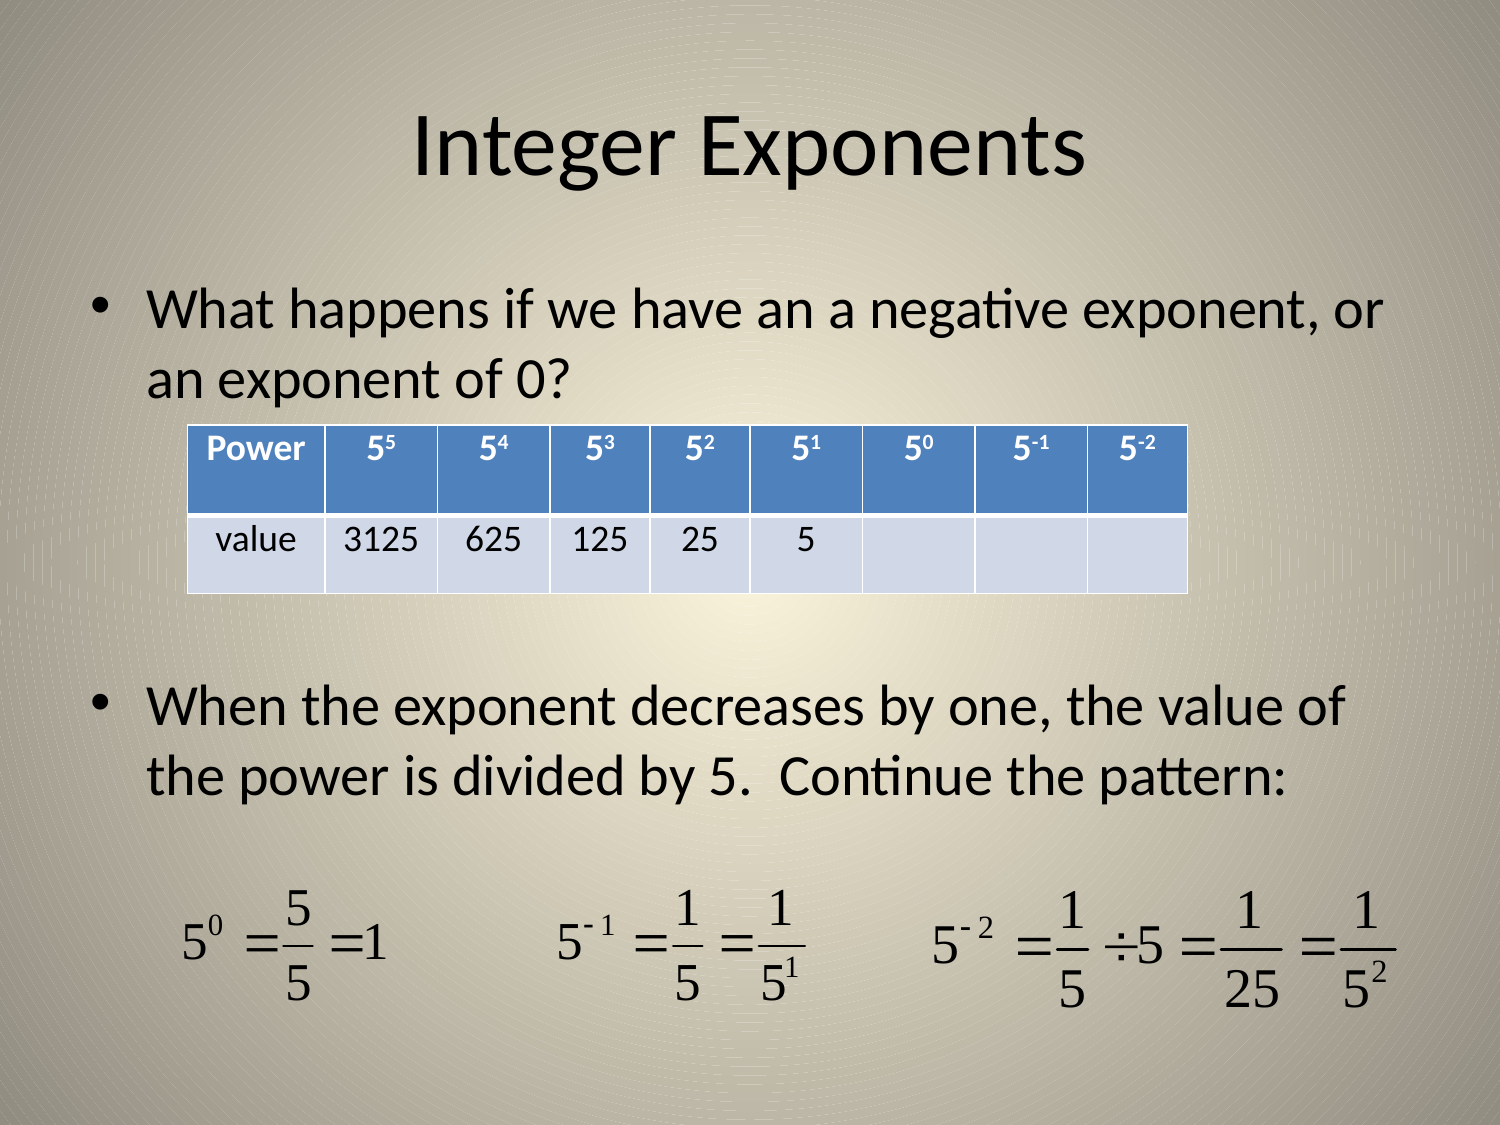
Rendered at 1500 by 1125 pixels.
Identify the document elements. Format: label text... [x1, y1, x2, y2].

table_cell value [188, 518, 324, 593]
table_header 5-2 [1088, 426, 1187, 513]
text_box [174, 874, 393, 1013]
table_cell 125 [551, 518, 649, 593]
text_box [549, 874, 817, 1013]
table_cell 625 [438, 518, 549, 593]
table_header 53 [551, 426, 649, 513]
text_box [924, 874, 1407, 1020]
table_header 55 [326, 426, 437, 513]
table_header 5-1 [976, 426, 1087, 513]
table_cell 5 [751, 518, 862, 593]
table_header Power [188, 426, 324, 513]
title Integer Exponents [75, 45, 1425, 233]
table_header 54 [438, 426, 549, 513]
list What happens if we have an a negative exponent, or an exponent of 0? When the exponent decreases by one, the value of the power is divided by 5. Continue the pattern: [75, 262, 1425, 1005]
table_cell [1088, 518, 1187, 593]
table_header 52 [651, 426, 749, 513]
table_cell [976, 518, 1087, 593]
table_header 51 [751, 426, 862, 513]
table_cell 3125 [326, 518, 437, 593]
table_header 50 [863, 426, 974, 513]
table_cell [863, 518, 974, 593]
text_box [674, 545, 826, 579]
table_cell 25 [651, 518, 749, 593]
